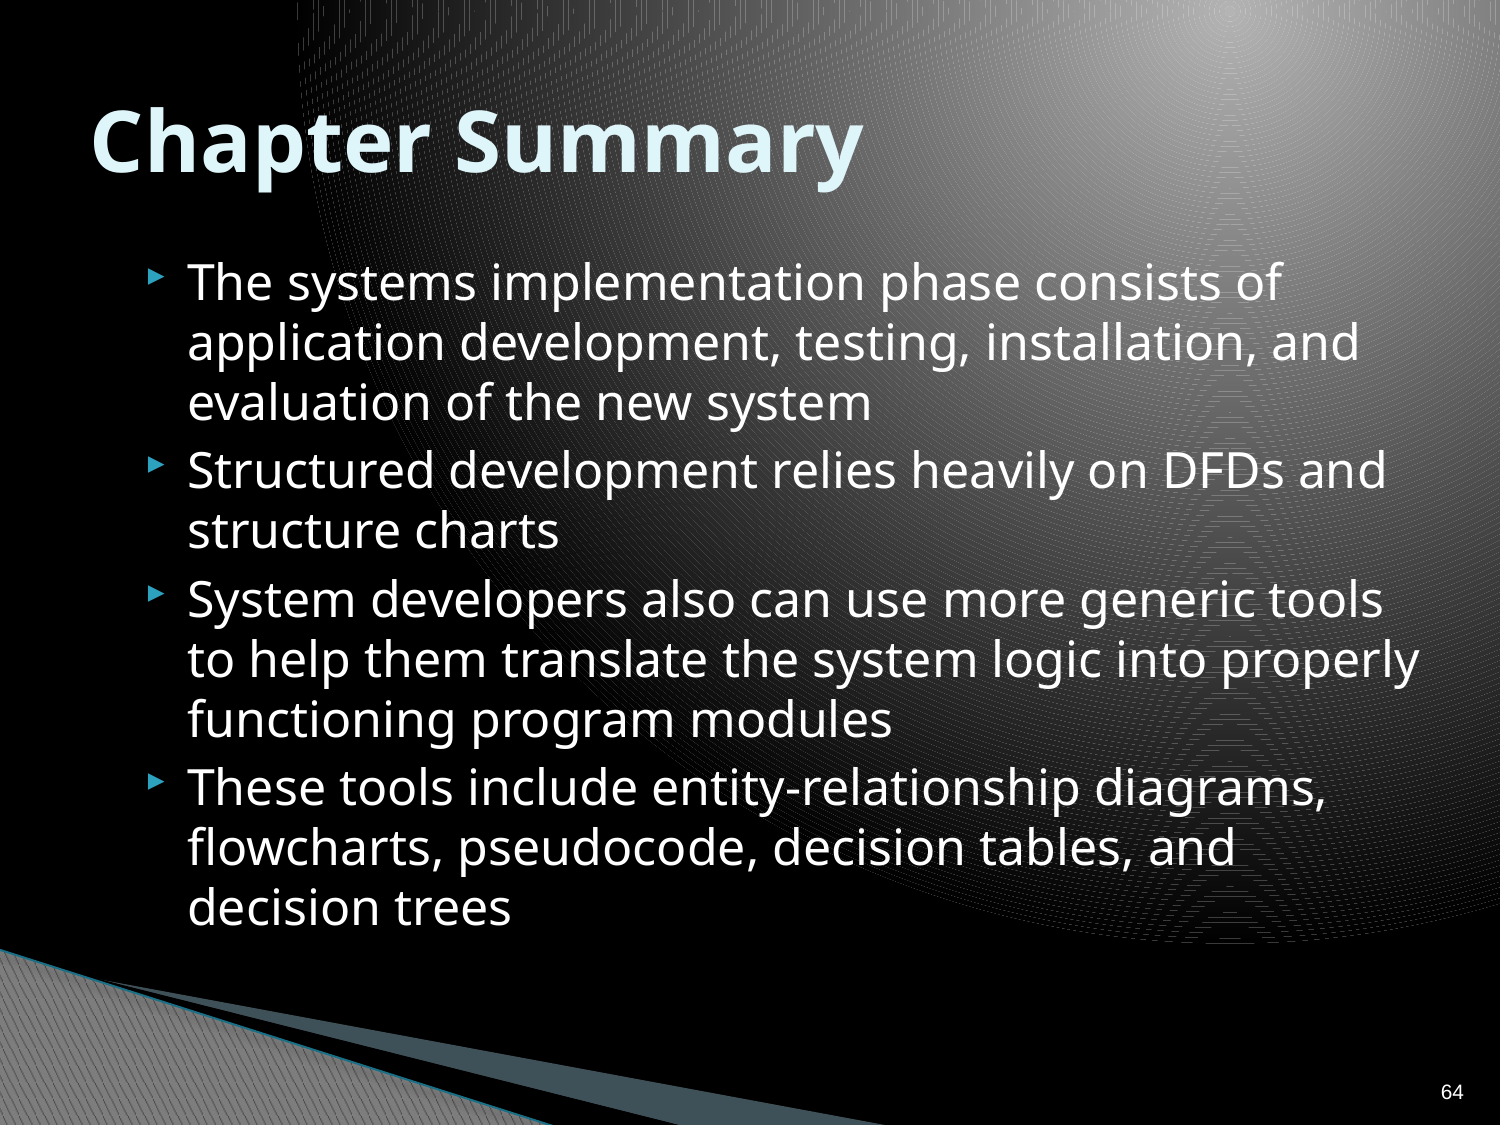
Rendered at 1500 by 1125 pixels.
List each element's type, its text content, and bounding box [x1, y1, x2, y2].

title Chapter Summary [75, 45, 1425, 233]
picture [0, 952, 543, 1125]
list The systems implementation phase consists of application development, testing, installation, and evaluation of the new system Structured development relies heavily on DFDs and structure charts System developers also can use more generic tools to help them translate the system logic into properly functioning program modules These tools include entity-relationship diagrams, flowcharts, pseudocode, decision tables, and decision trees [112, 242, 1450, 1063]
slide_number 64 [1418, 1051, 1479, 1112]
